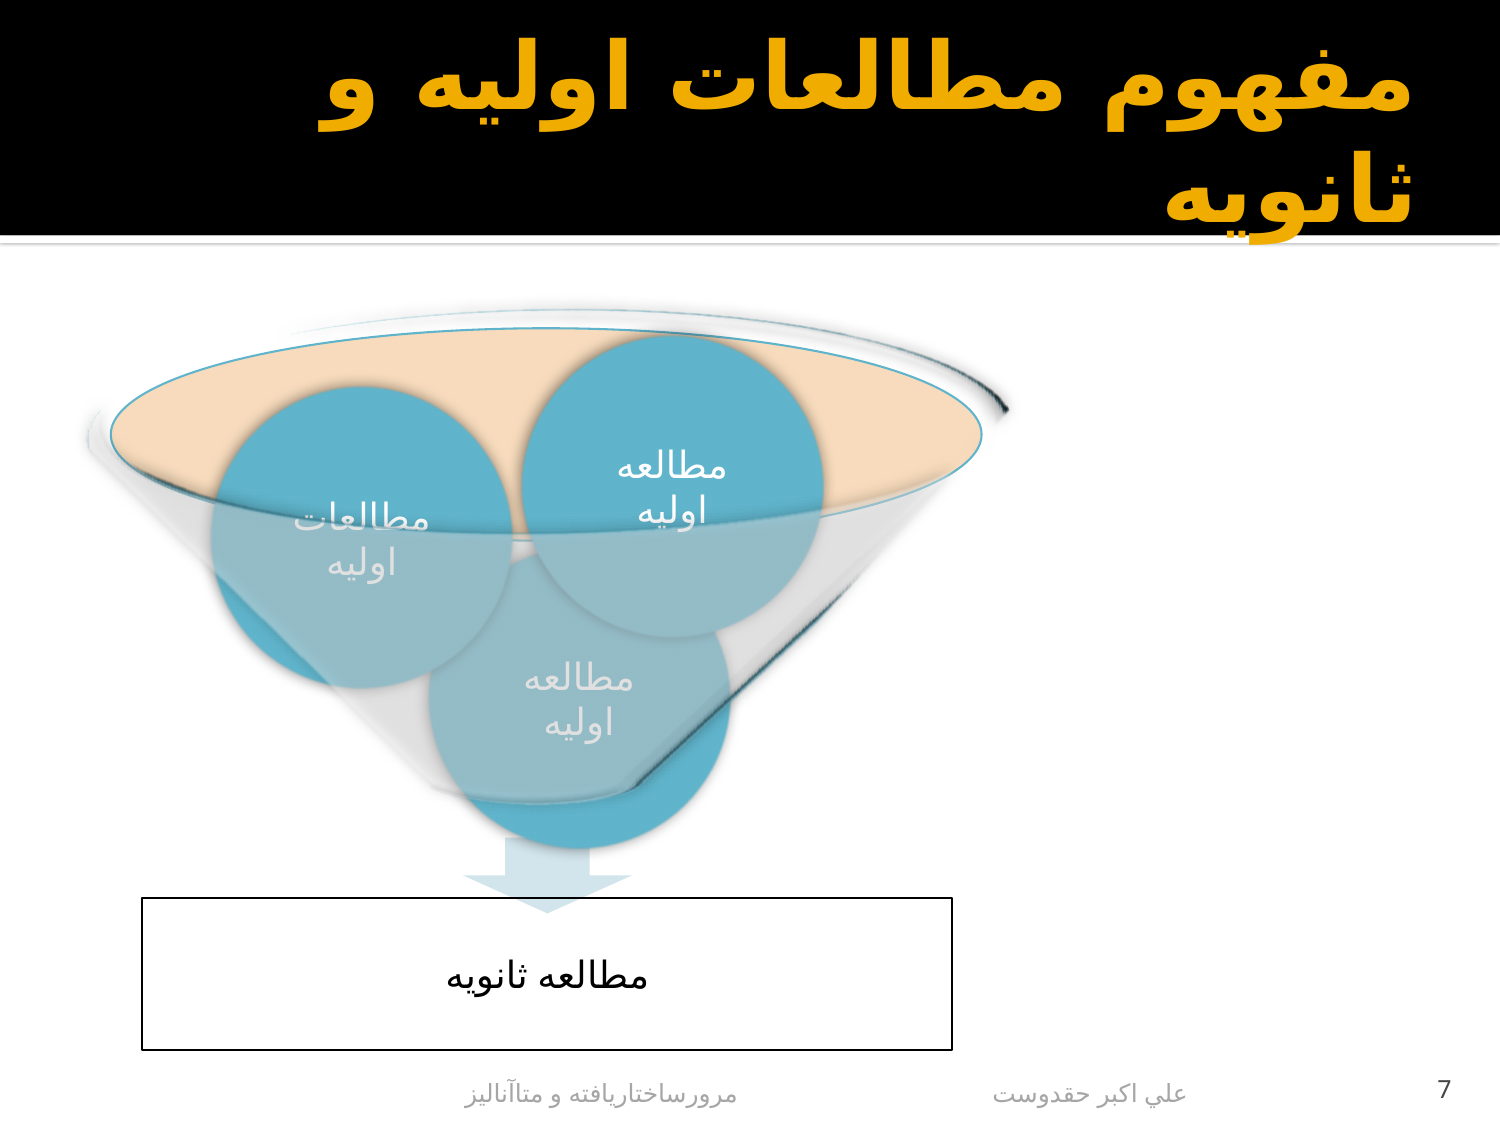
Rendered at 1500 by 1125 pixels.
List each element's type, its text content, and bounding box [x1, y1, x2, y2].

footer علي اكبر حقدوست مرورساختاريافته و متاآناليز [281, 1062, 1196, 1108]
title مفهوم مطالعات اوليه و ثانويه [75, 25, 1425, 231]
slide_number 7 [1345, 1062, 1467, 1108]
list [77, 293, 1424, 1046]
